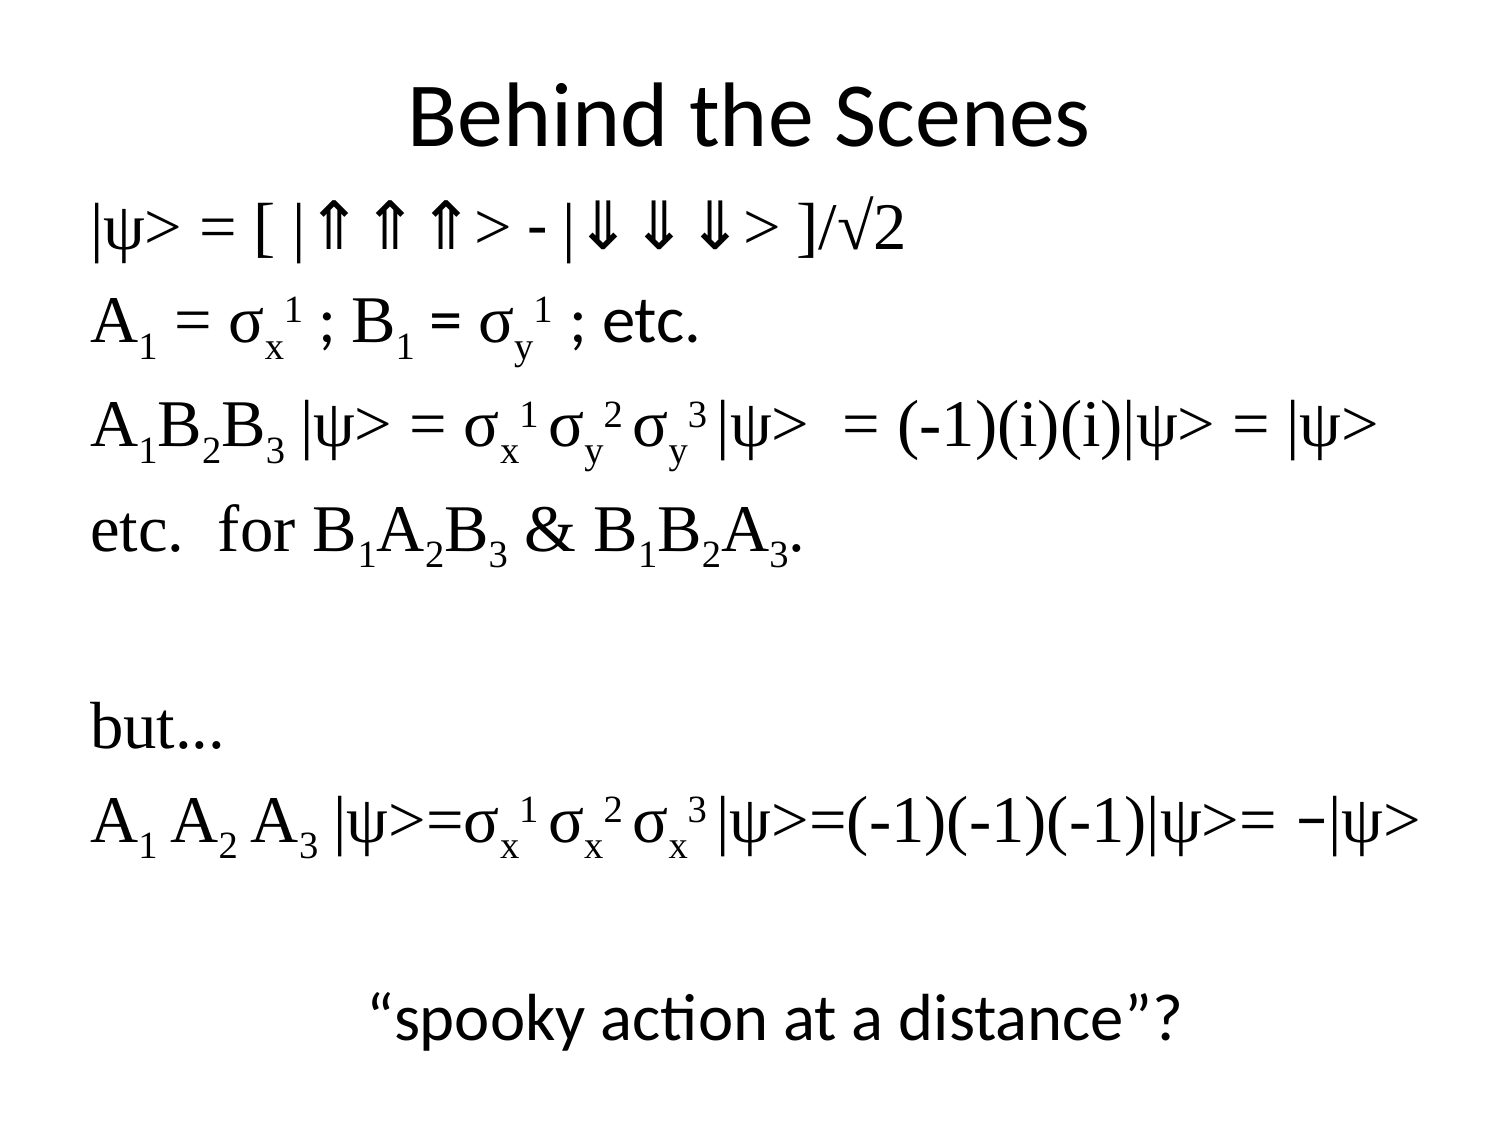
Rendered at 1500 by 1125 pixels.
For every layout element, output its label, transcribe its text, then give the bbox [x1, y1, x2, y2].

title Behind the Scenes [75, 45, 1425, 174]
list |ψ> = [ |⇑⇑⇑> - |⇓⇓⇓> ]/√2 A1 = σx1 ; B1 = σy1 ; etc. A1B2B3 |ψ> = σx1 σy2 σy3 |ψ> = (-1)(i)(i)|ψ> = |ψ> etc. for B1A2B3 & B1B2A3. but... A1 A2 A3 |ψ>=σx1 σx2 σx3 |ψ>=(-1)(-1)(-1)|ψ>= −|ψ> “spooky action at a distance”? [75, 174, 1475, 1100]
